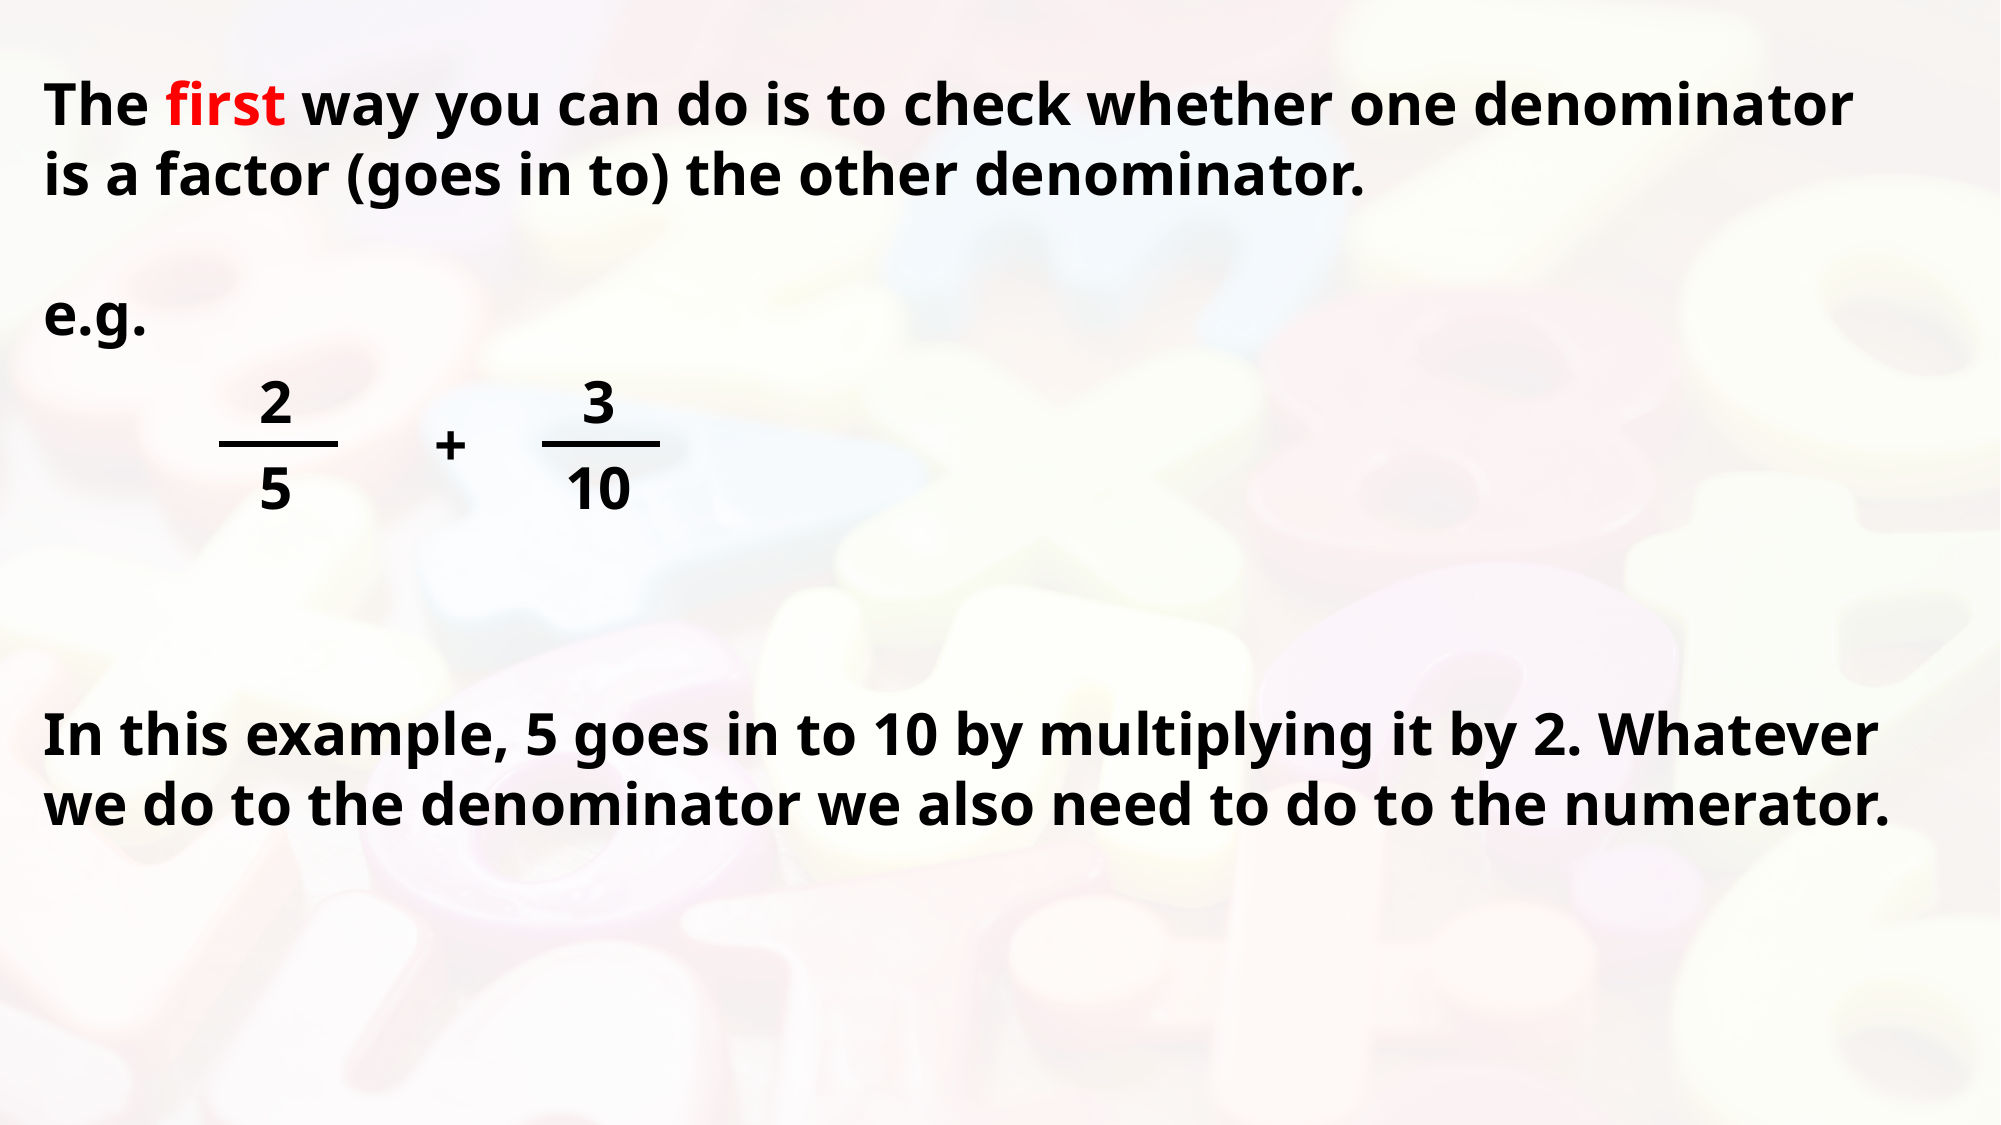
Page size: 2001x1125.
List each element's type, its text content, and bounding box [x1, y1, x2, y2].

text_box 2 [243, 357, 308, 441]
text_box 3 [566, 357, 631, 441]
text_box 10 [550, 447, 647, 529]
text_box + [419, 400, 484, 486]
text_box The first way you can do is to check whether one denominator is a factor (goes in to) the other denominator. e.g. In this example, 5 goes in to 10 by multiplying it by 2. Whatever we do to the denominator we also need to do to the numerator. [28, 60, 1927, 845]
text_box 5 [243, 447, 308, 529]
